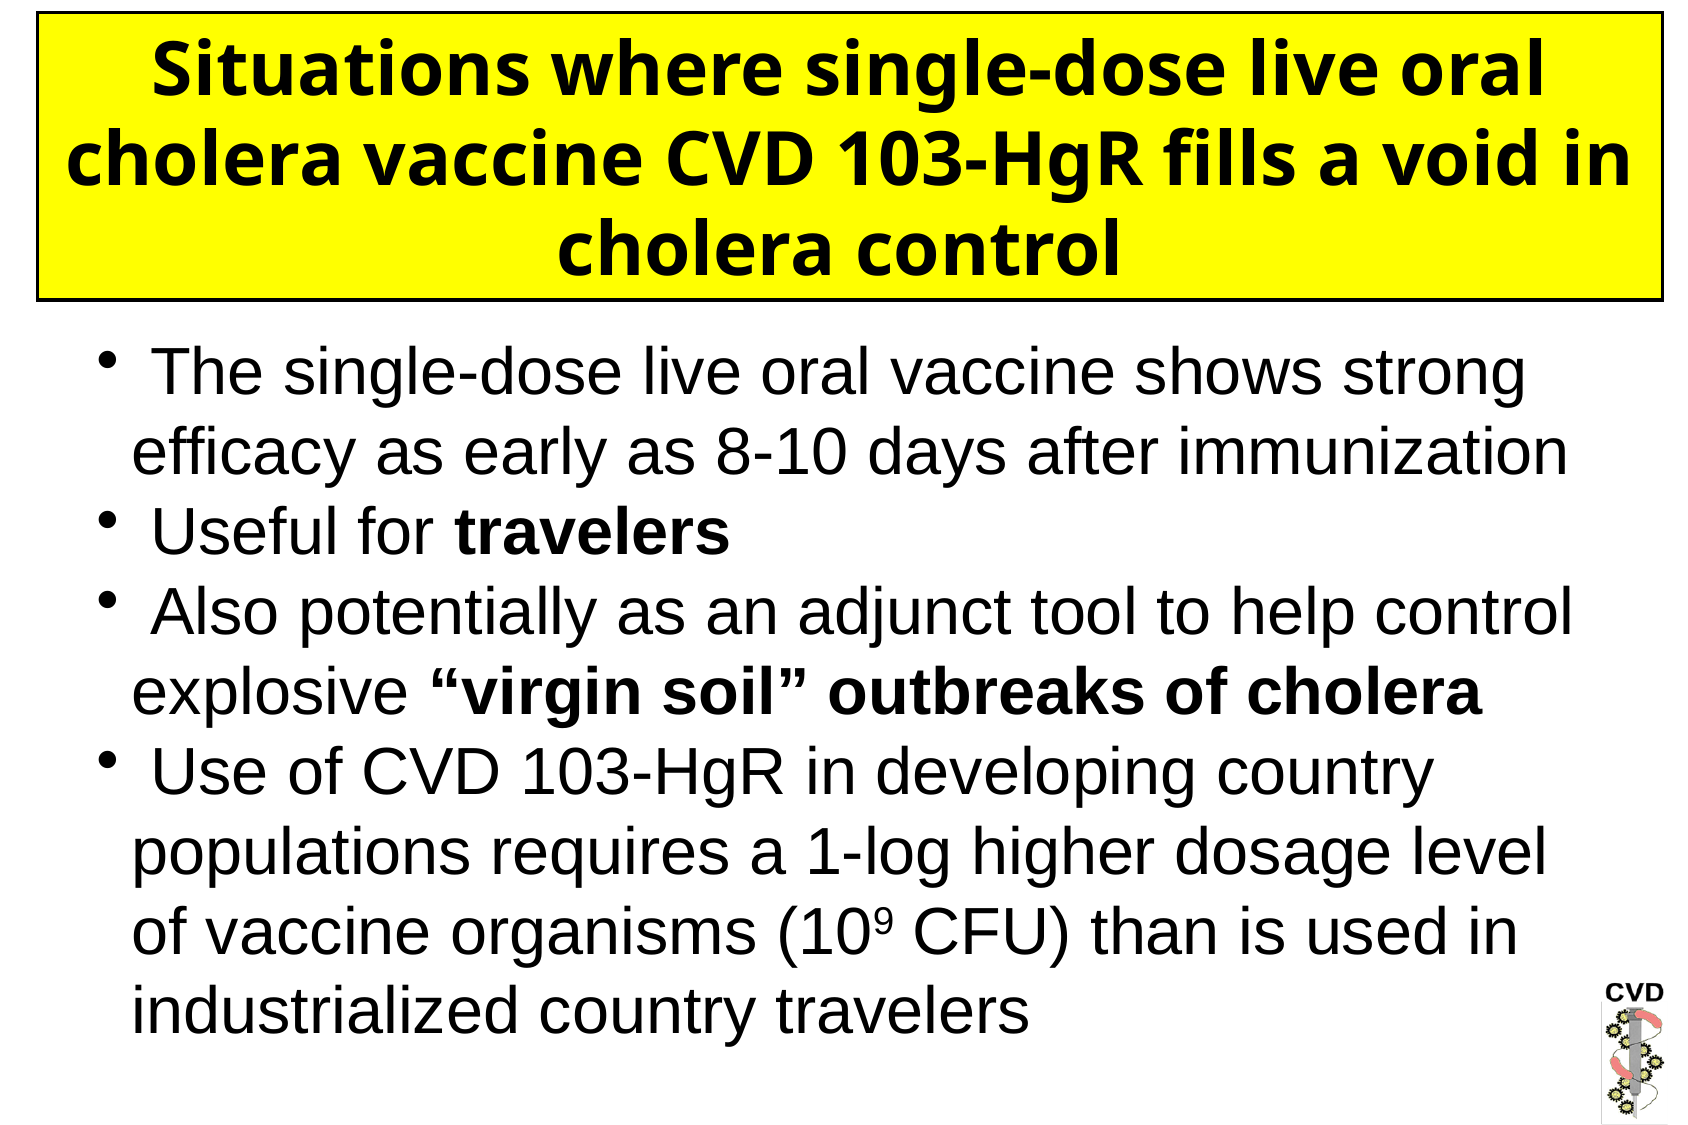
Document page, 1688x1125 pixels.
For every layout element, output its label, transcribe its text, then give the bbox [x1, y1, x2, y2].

title Situations where single-dose live oral cholera vaccine CVD 103-HgR fills a void in cholera control [37, 12, 1663, 300]
picture [1585, 968, 1683, 1125]
text_box The single-dose live oral vaccine shows strong efficacy as early as 8-10 days after immunization Useful for travelers Also potentially as an adjunct tool to help control explosive “virgin soil” outbreaks of cholera Use of CVD 103-HgR in developing country populations requires a 1-log higher dosage level of vaccine organisms (109 CFU) than is used in industrialized country travelers [81, 320, 1619, 1055]
